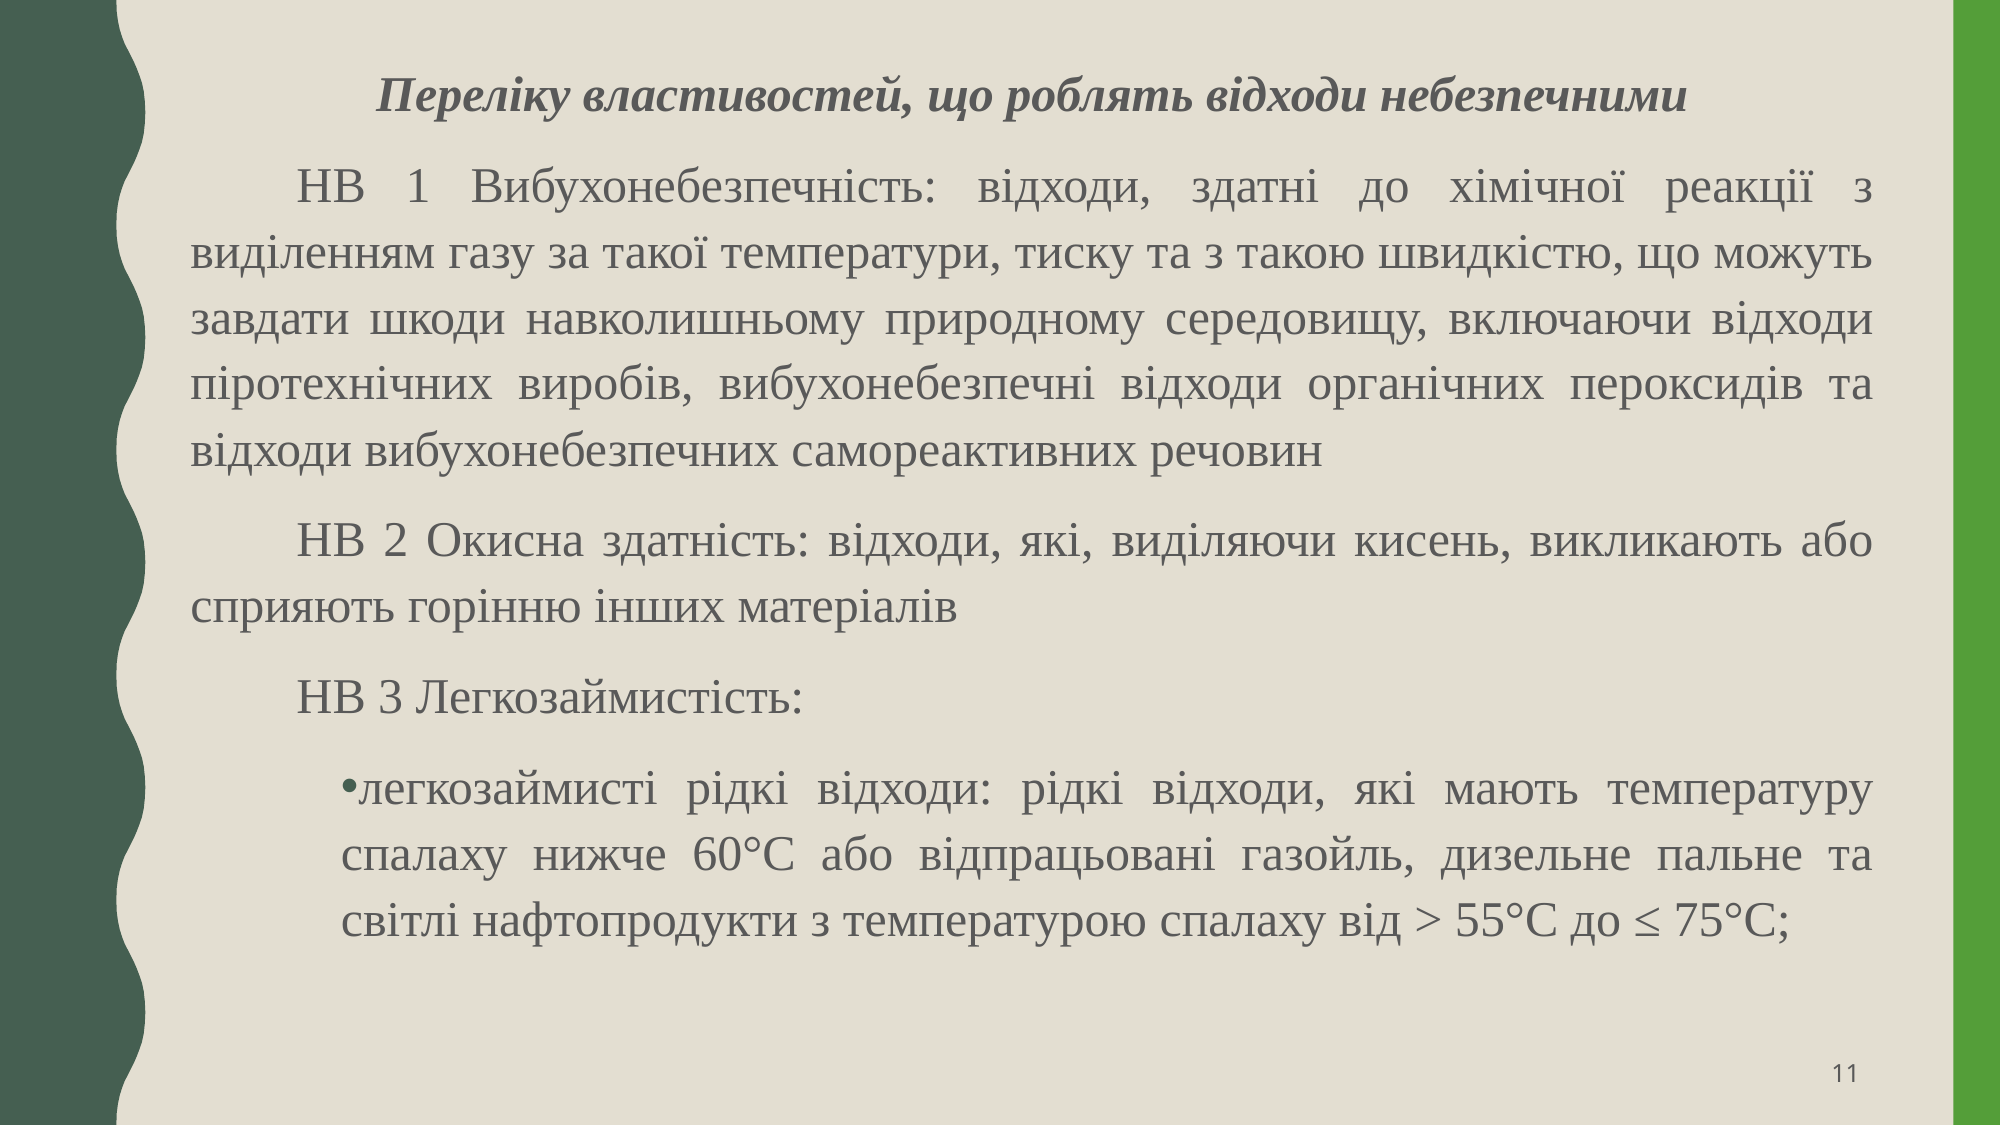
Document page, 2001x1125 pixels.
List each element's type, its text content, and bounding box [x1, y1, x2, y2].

list Переліку властивостей, що роблять відходи небезпечними HВ 1 Вибухонебезпечність: відходи, здатні до хімічної реакції з виділенням газу за такої температури, тиску та з такою швидкістю, що можуть завдати шкоди навколишньому природному середовищу, включаючи відходи піротехнічних виробів, вибухонебезпечні відходи органічних пероксидів та відходи вибухонебезпечних самореактивних речовин HВ 2 Окисна здатність: відходи, які, виділяючи кисень, викликають або сприяють горінню інших матеріалів НВ 3 Легкозаймистість: легкозаймисті рідкі відходи: рідкі відходи, які мають температуру спалаху нижче 60°С або відпрацьовані газойль, дизельне пальне та світлі нафтопродукти з температурою спалаху від > 55°С до ≤ 75°С; [163, 47, 1890, 762]
slide_number 11 [1412, 1045, 1875, 1103]
